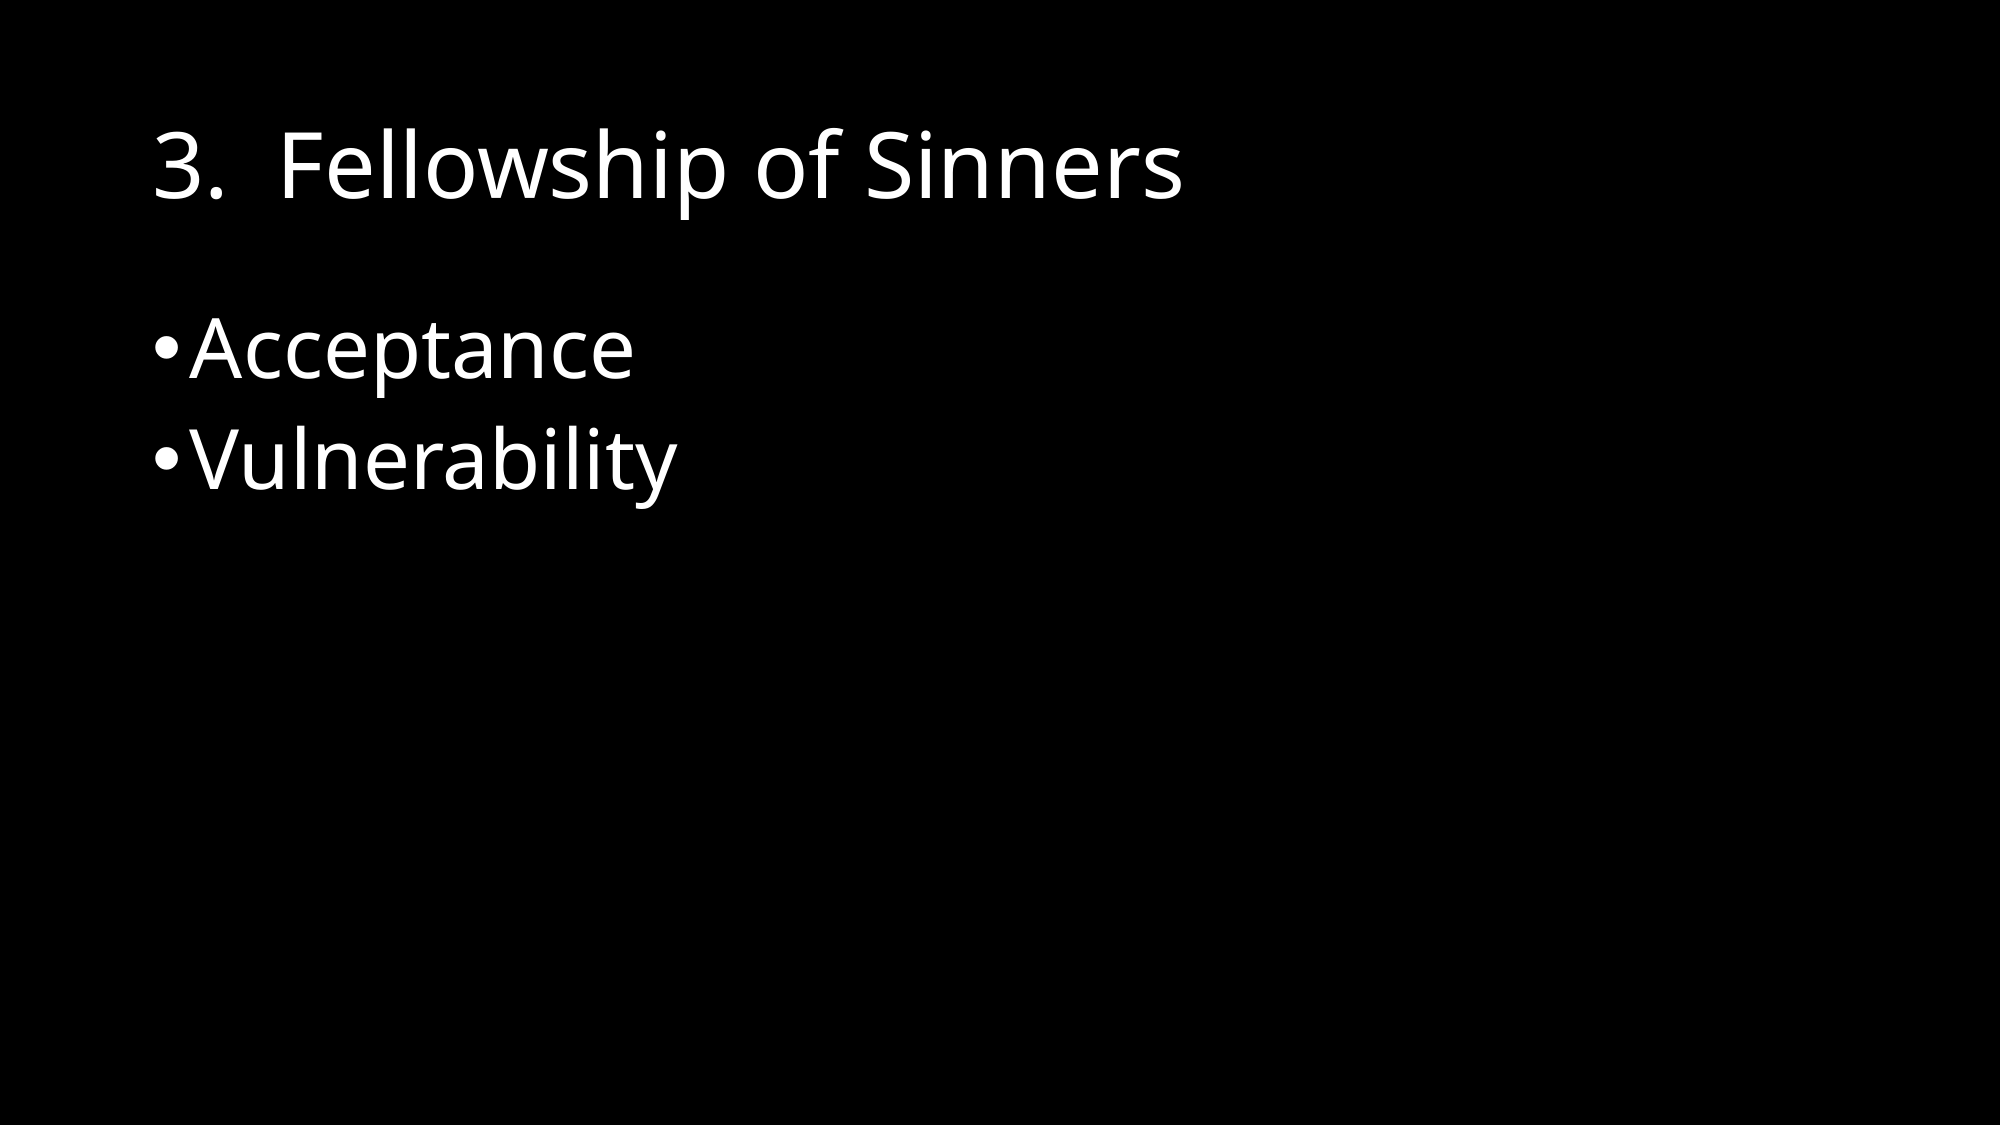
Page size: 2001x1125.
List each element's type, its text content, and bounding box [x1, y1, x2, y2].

title 3. Fellowship of Sinners [137, 59, 1863, 278]
list Acceptance Vulnerability [137, 299, 1863, 1014]
